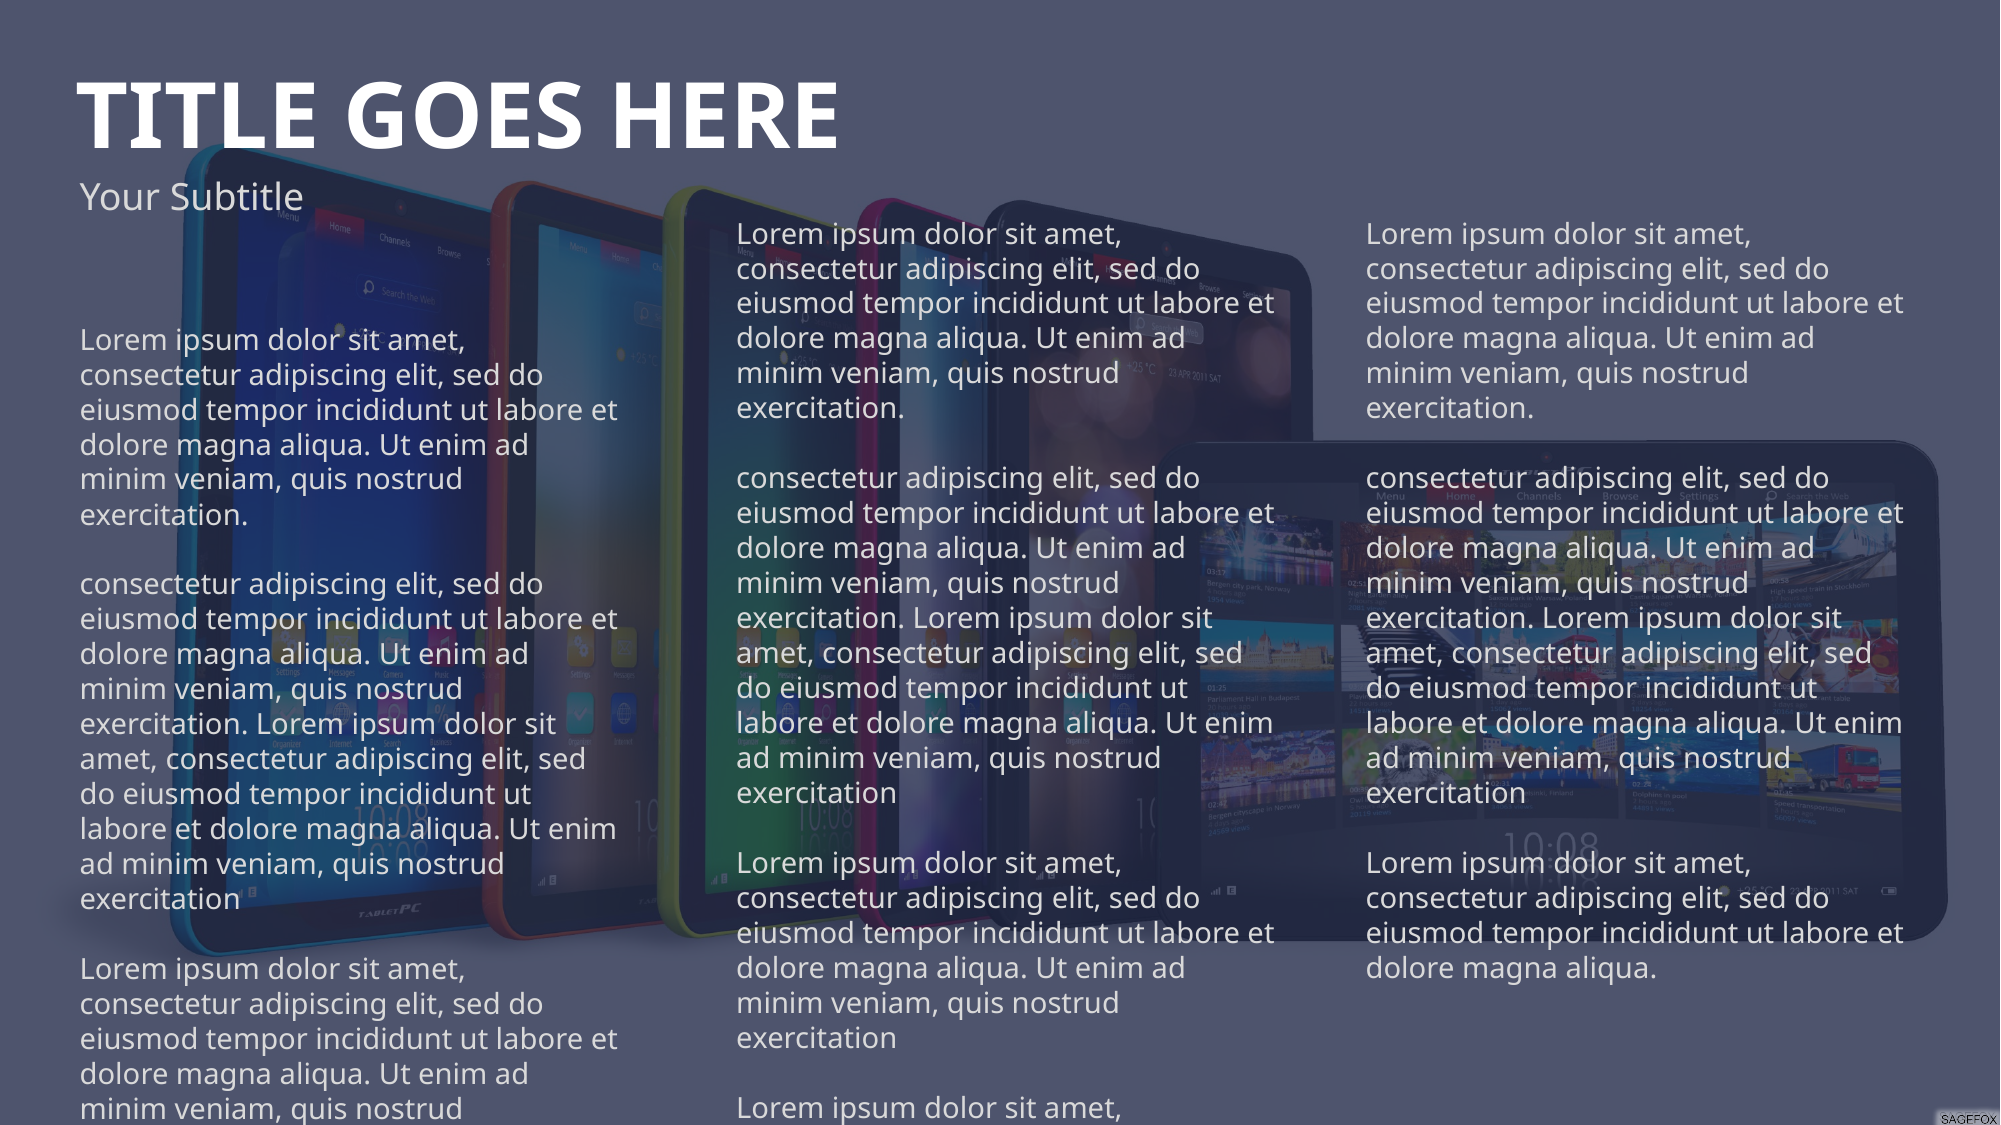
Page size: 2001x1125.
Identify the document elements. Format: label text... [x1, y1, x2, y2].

text_box Lorem ipsum dolor sit amet, consectetur adipiscing elit, sed do eiusmod tempor incididunt ut labore et dolore magna aliqua. Ut enim ad minim veniam, quis nostrud exercitation. consectetur adipiscing elit, sed do eiusmod tempor incididunt ut labore et dolore magna aliqua. Ut enim ad minim veniam, quis nostrud exercitation. Lorem ipsum dolor sit amet, consectetur adipiscing elit, sed do eiusmod tempor incididunt ut labore et dolore magna aliqua. Ut enim ad minim veniam, quis nostrud exercitation Lorem ipsum dolor sit amet, consectetur adipiscing elit, sed do eiusmod tempor incididunt ut labore et dolore magna aliqua. [1350, 207, 1921, 992]
text_box Lorem ipsum dolor sit amet, consectetur adipiscing elit, sed do eiusmod tempor incididunt ut labore et dolore magna aliqua. Ut enim ad minim veniam, quis nostrud exercitation. consectetur adipiscing elit, sed do eiusmod tempor incididunt ut labore et dolore magna aliqua. Ut enim ad minim veniam, quis nostrud exercitation. Lorem ipsum dolor sit amet, consectetur adipiscing elit, sed do eiusmod tempor incididunt ut labore et dolore magna aliqua. Ut enim ad minim veniam, quis nostrud exercitation Lorem ipsum dolor sit amet, consectetur adipiscing elit, sed do eiusmod tempor incididunt ut labore et dolore magna aliqua. Ut enim ad minim veniam, quis nostrud exercitation. [64, 313, 635, 1125]
text_box Lorem ipsum dolor sit amet, consectetur adipiscing elit, sed do eiusmod tempor incididunt ut labore et dolore magna aliqua. Ut enim ad minim veniam, quis nostrud exercitation. consectetur adipiscing elit, sed do eiusmod tempor incididunt ut labore et dolore magna aliqua. Ut enim ad minim veniam, quis nostrud exercitation. Lorem ipsum dolor sit amet, consectetur adipiscing elit, sed do eiusmod tempor incididunt ut labore et dolore magna aliqua. Ut enim ad minim veniam, quis nostrud exercitation Lorem ipsum dolor sit amet, consectetur adipiscing elit, sed do eiusmod tempor incididunt ut labore et dolore magna aliqua. Ut enim ad minim veniam, quis nostrud exercitation Lorem ipsum dolor sit amet, consectetur adipiscing elit, sed do eiusmod. [721, 207, 1292, 1125]
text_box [60, 49, 1020, 227]
picture [1938, 1114, 1999, 1125]
